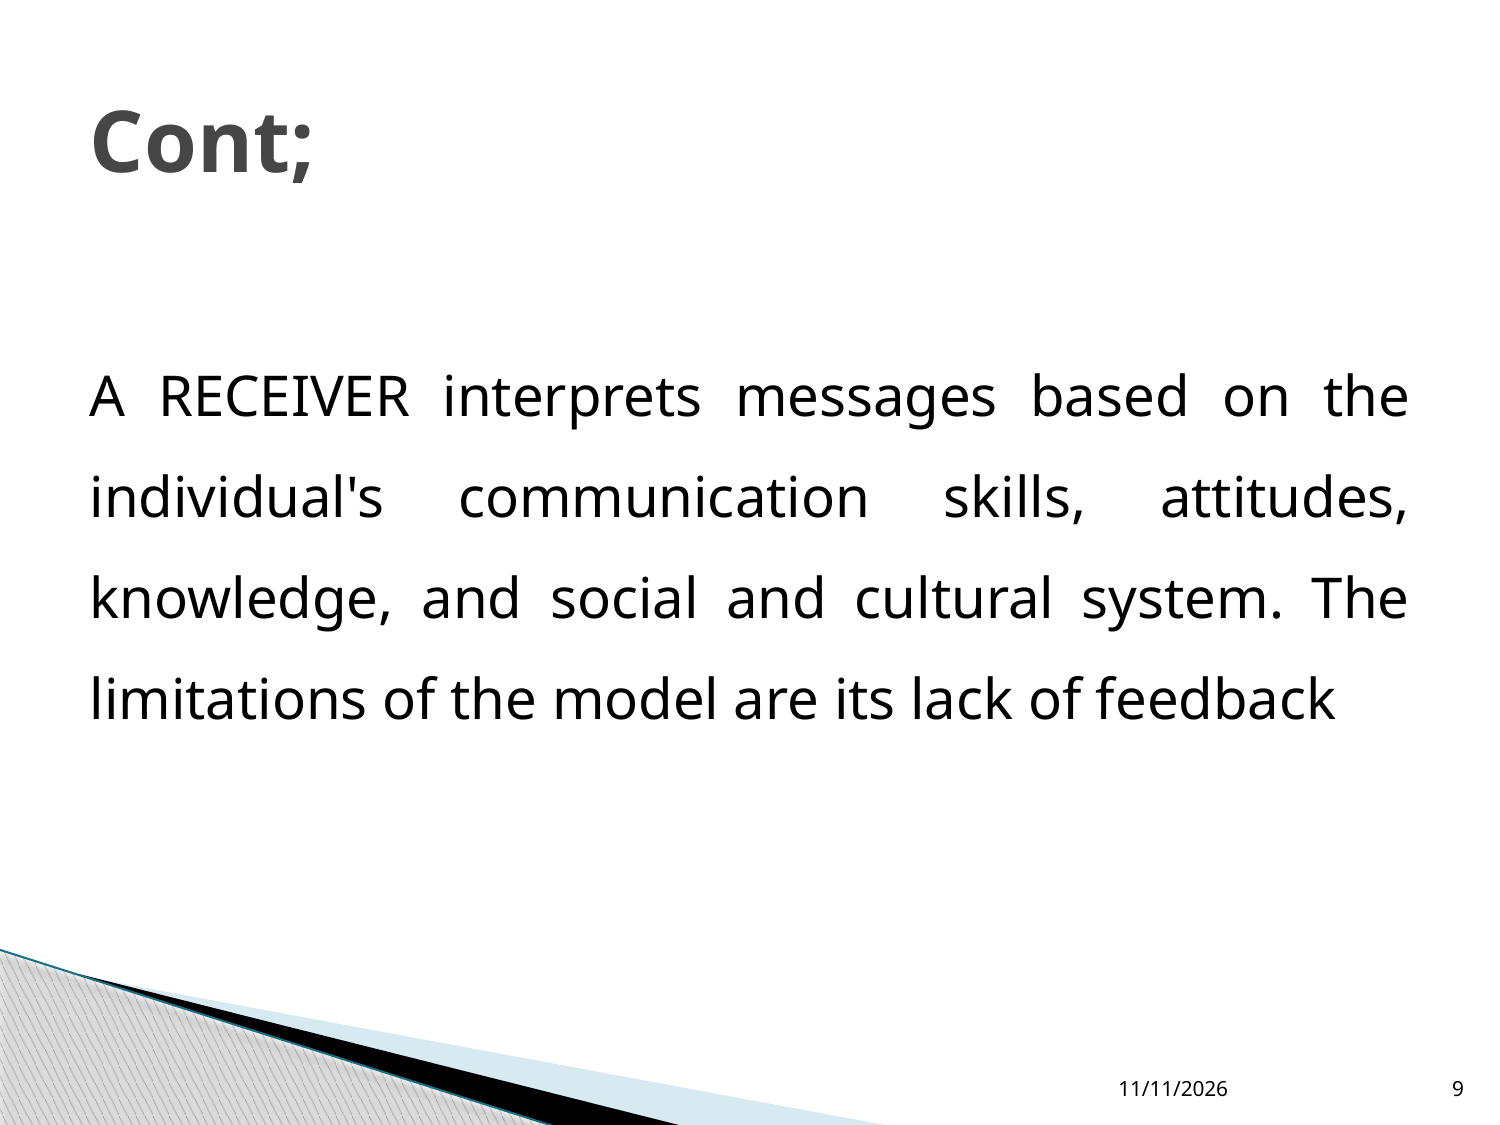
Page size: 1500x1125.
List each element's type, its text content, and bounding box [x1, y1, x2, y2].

slide_number 9 [1418, 1051, 1479, 1112]
list A RECEIVER interprets messages based on the individual's communication skills, attitudes, knowledge, and social and cultural system. The limitations of the model are its lack of feedback [75, 243, 1425, 986]
title Cont; [75, 45, 1425, 233]
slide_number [1103, 1051, 1418, 1112]
